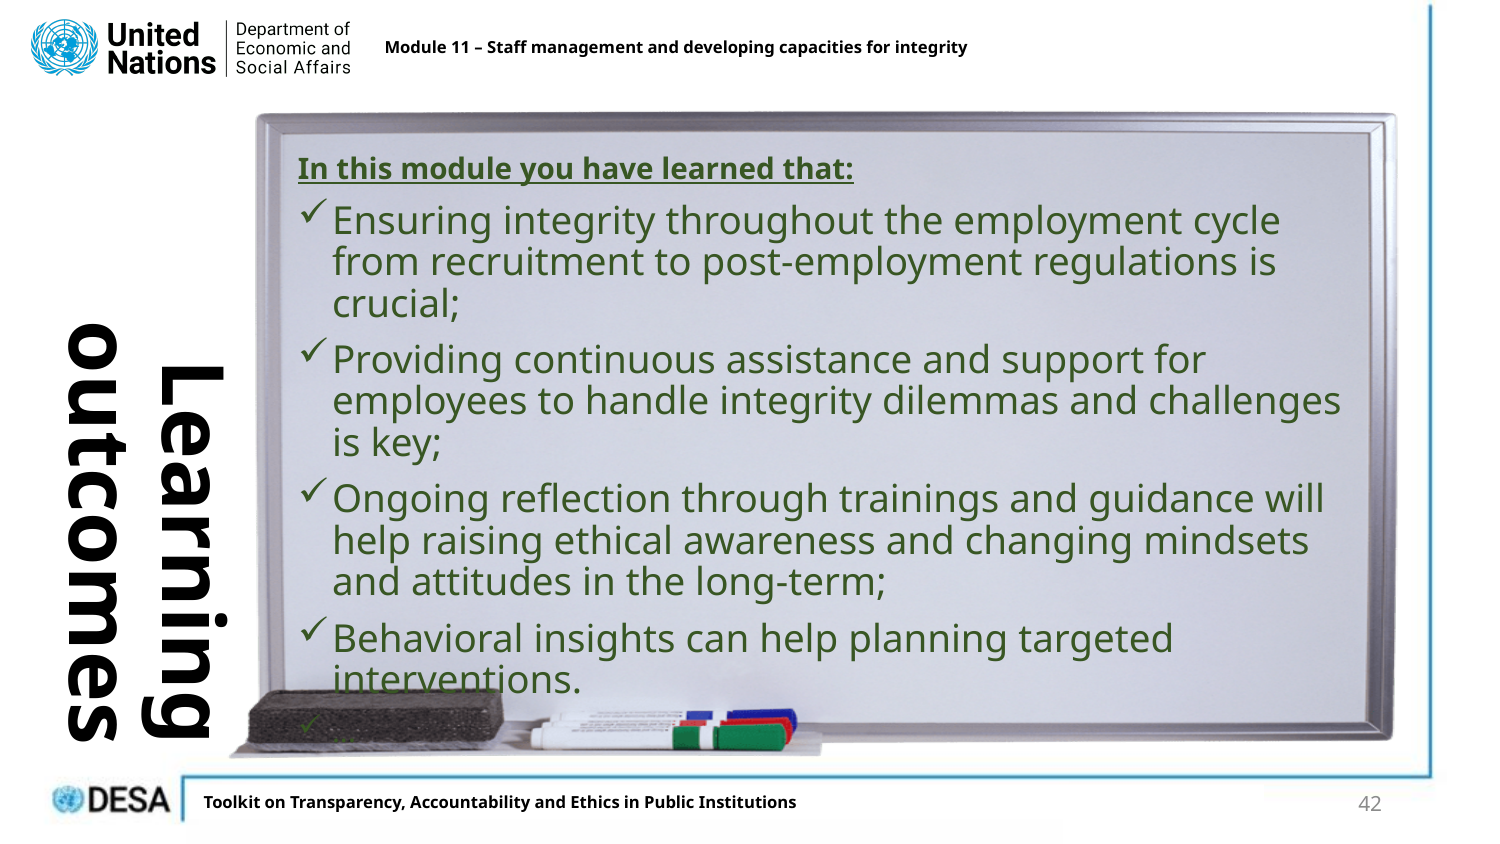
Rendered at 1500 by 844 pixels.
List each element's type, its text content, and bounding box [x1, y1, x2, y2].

slide_number 42 [1059, 782, 1397, 827]
footer Module 11 – Staff management and developing capacities for integrity [369, 14, 1398, 80]
picture [0, 0, 1500, 844]
title Learning outcomes [42, 95, 208, 760]
